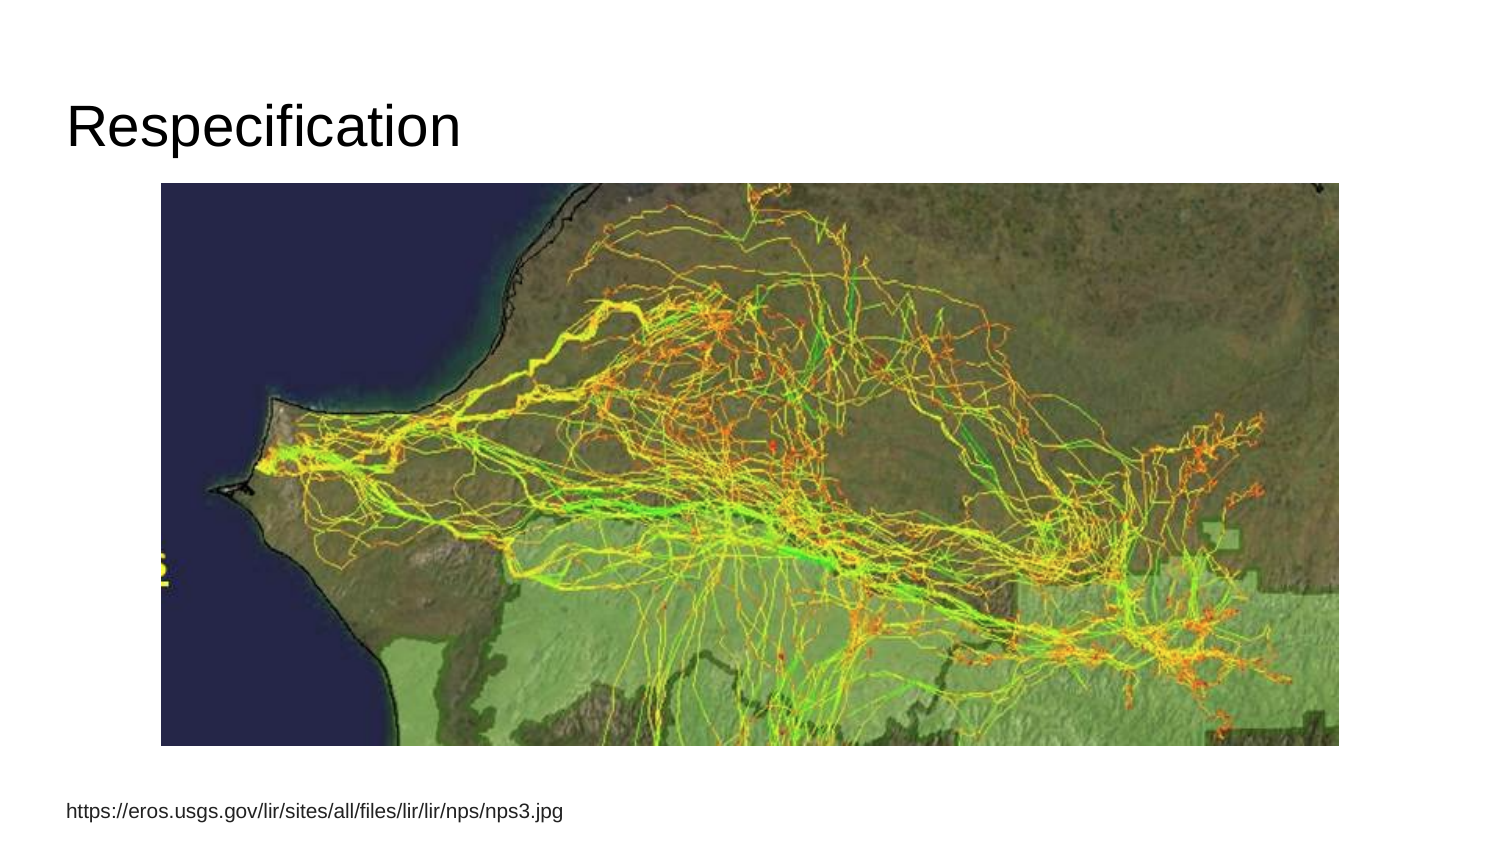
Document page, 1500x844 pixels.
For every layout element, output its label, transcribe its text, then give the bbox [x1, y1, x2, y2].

text_box https://eros.usgs.gov/lir/sites/all/files/lir/lir/nps/nps3.jpg [51, 789, 1477, 831]
title Respecification [51, 72, 1449, 167]
picture [161, 182, 1339, 746]
